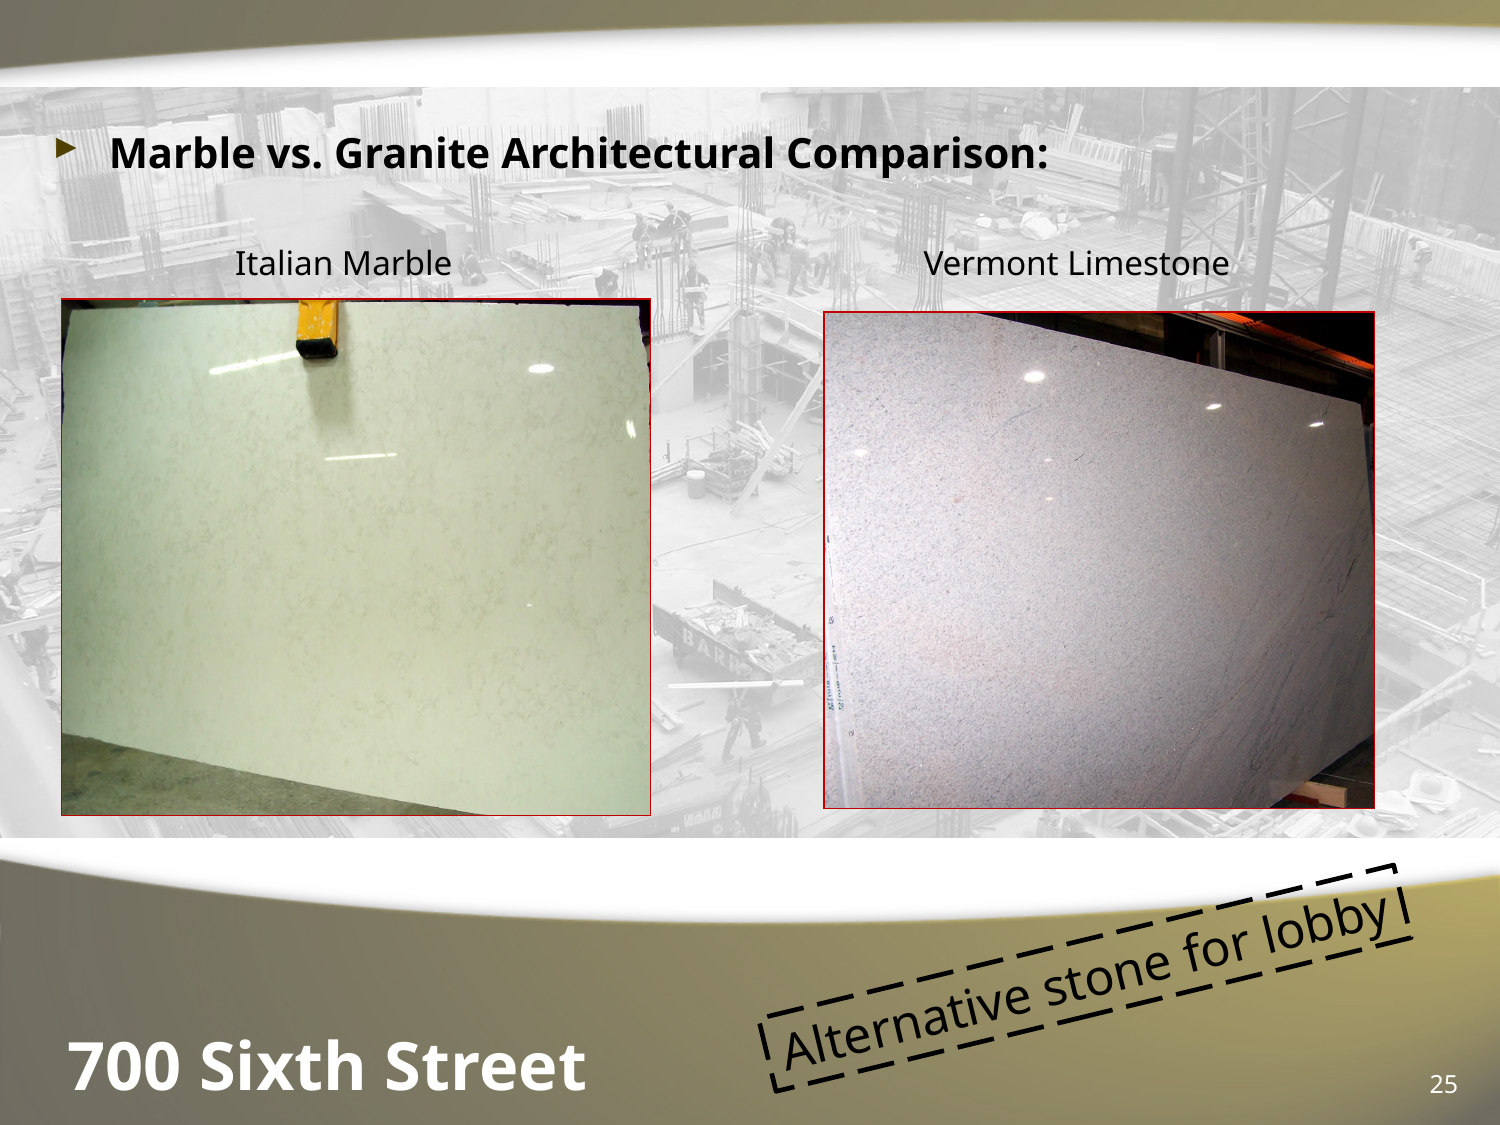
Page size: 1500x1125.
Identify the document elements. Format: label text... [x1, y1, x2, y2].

picture [0, 87, 1500, 838]
text_box 700 Sixth Street [52, 1016, 603, 1112]
text_box Alternative stone for lobby [758, 865, 1412, 1092]
slide_number 25 [1387, 1060, 1500, 1125]
